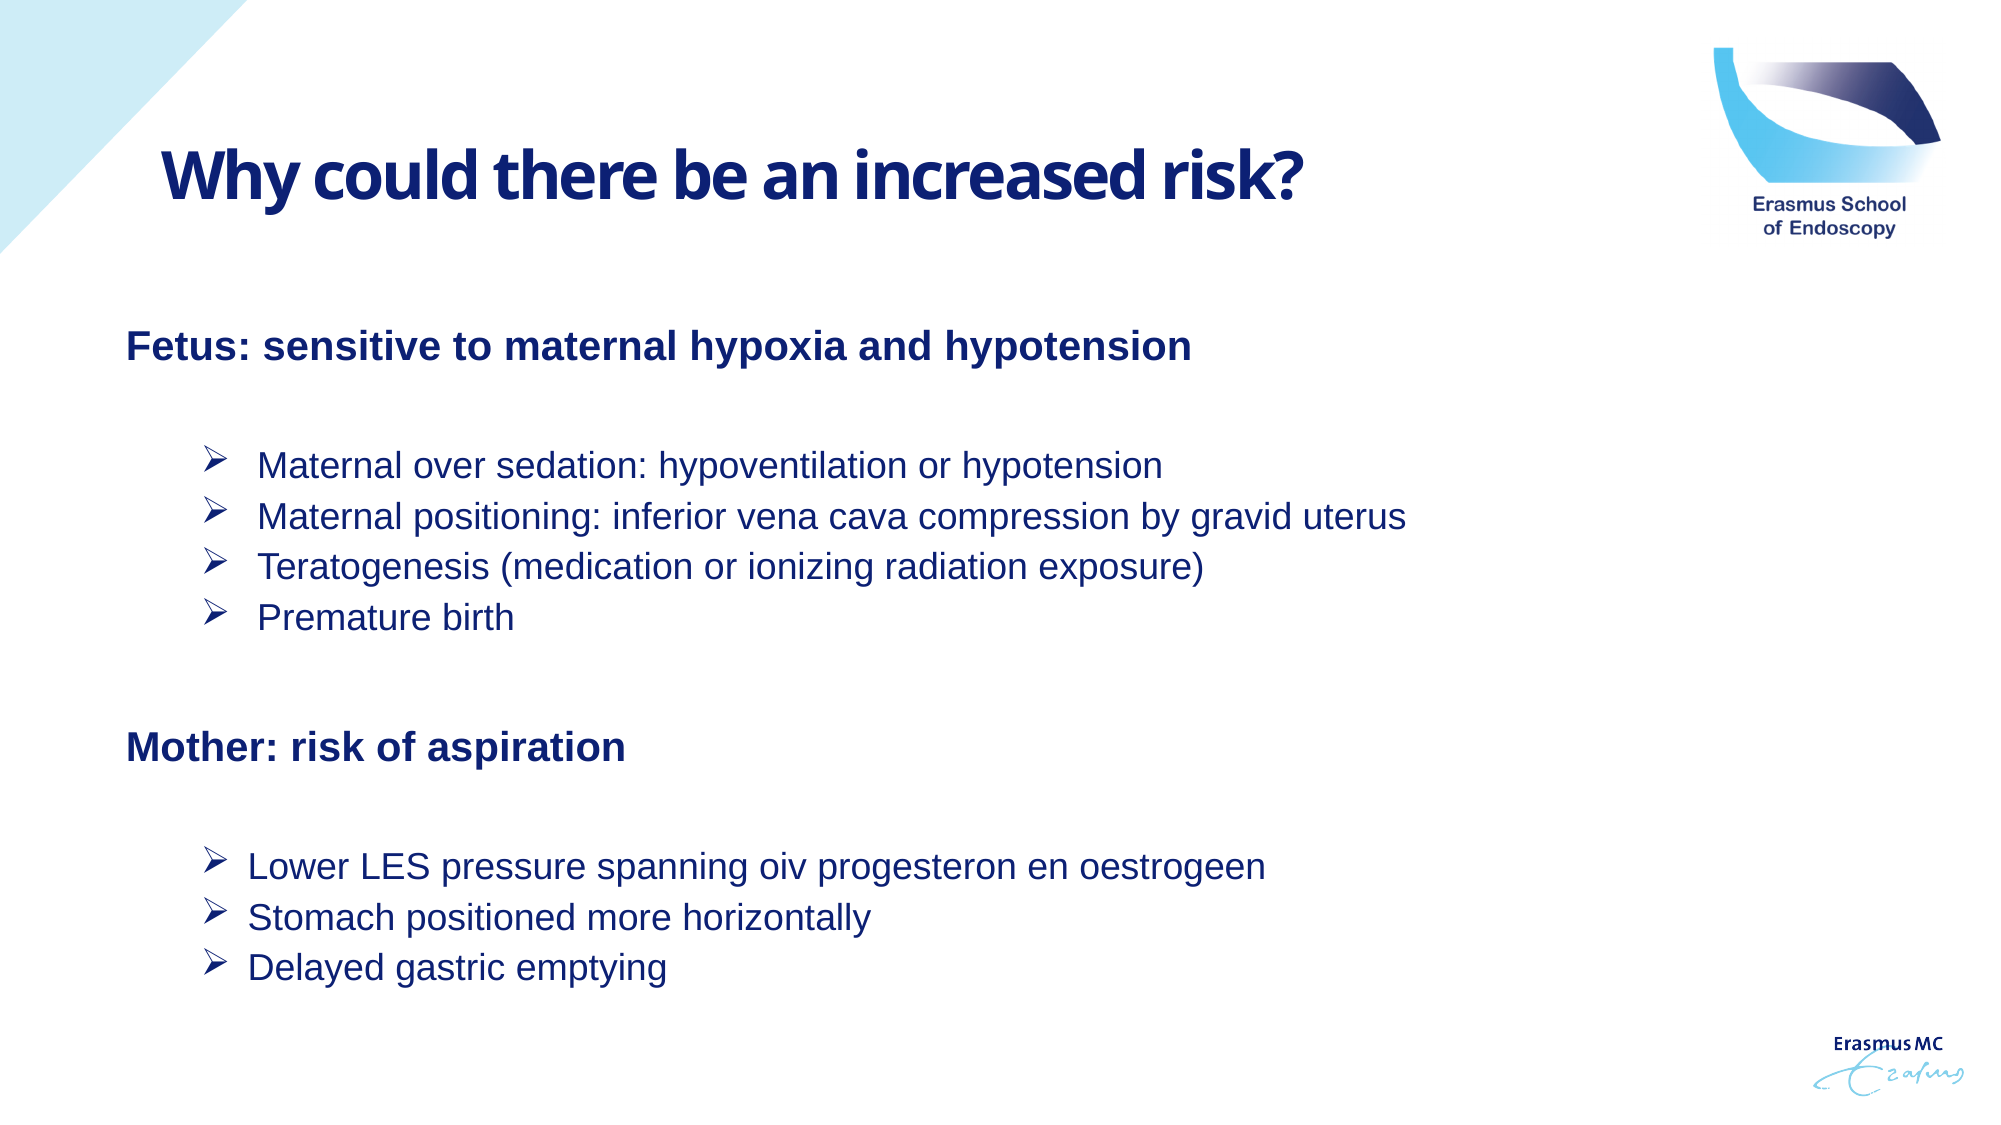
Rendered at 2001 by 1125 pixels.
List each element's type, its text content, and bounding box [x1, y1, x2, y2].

picture [1701, 37, 1946, 247]
picture [1794, 1016, 1984, 1115]
text_box Fetus: sensitive to maternal hypoxia and hypotension Maternal over sedation: hypoventilation or hypotension Maternal positioning: inferior vena cava compression by gravid uterus Teratogenesis (medication or ionizing radiation exposure) Premature birth Mother: risk of aspiration Lower LES pressure spanning oiv progesteron en oestrogeen Stomach positioned more horizontally Delayed gastric emptying [110, 317, 1836, 979]
text_box Why could there be an increased risk? [146, 110, 1701, 222]
